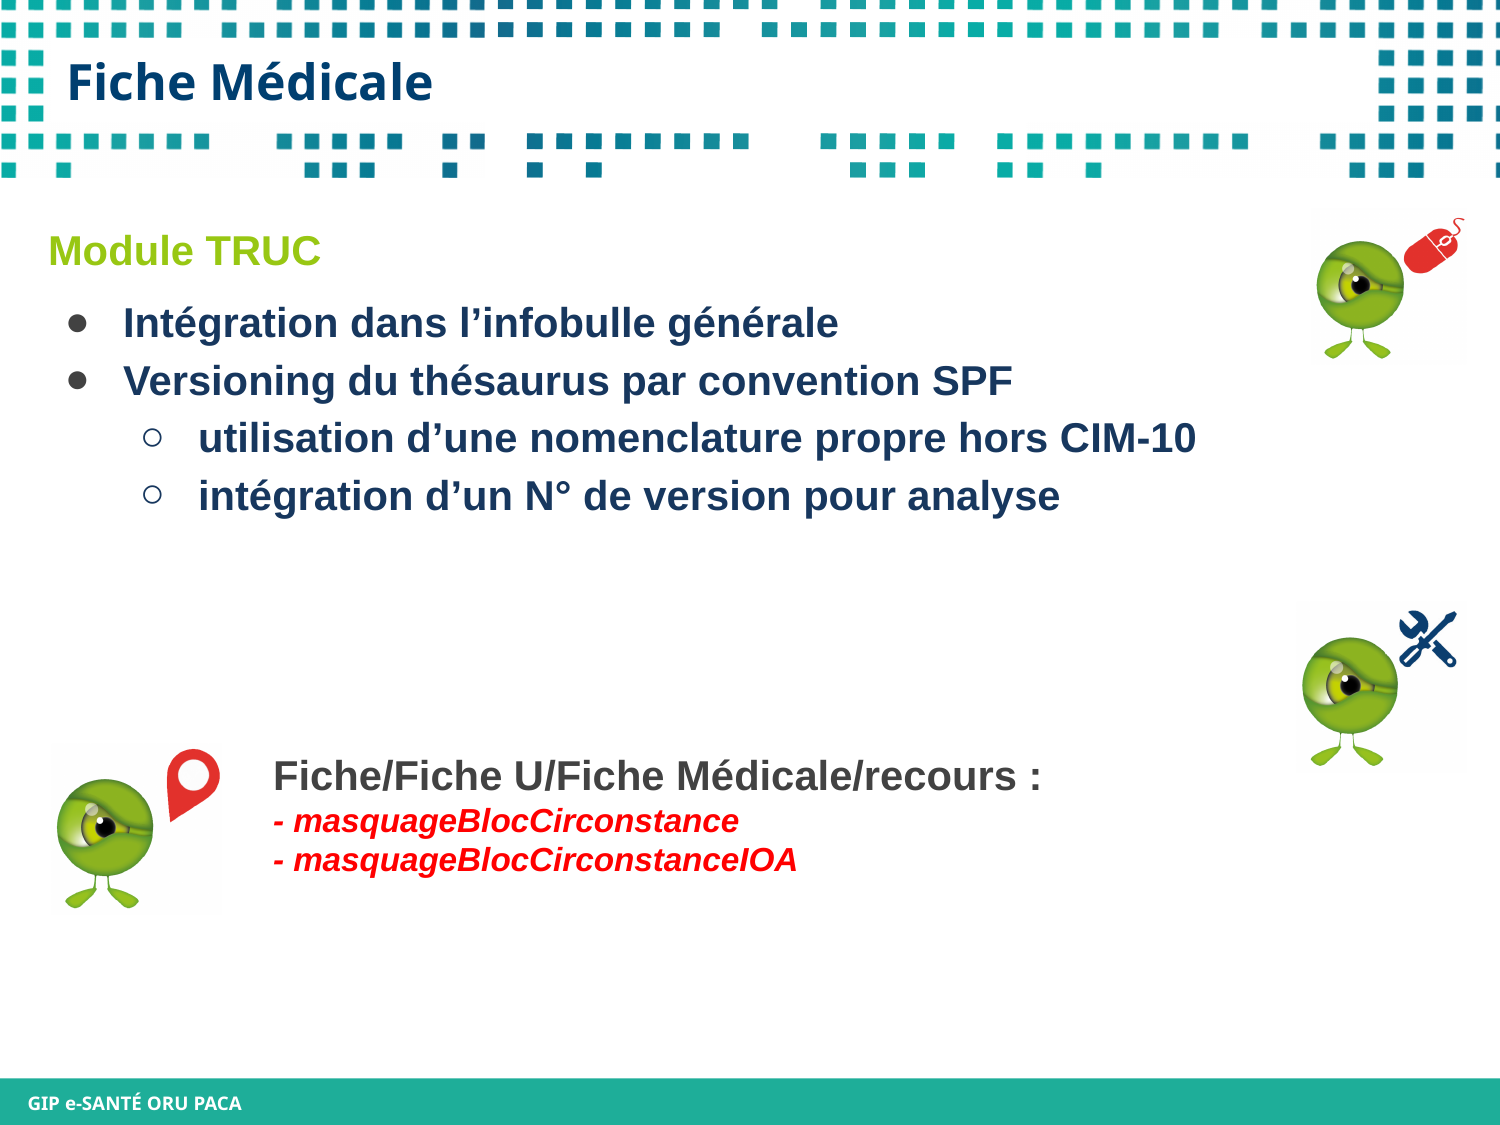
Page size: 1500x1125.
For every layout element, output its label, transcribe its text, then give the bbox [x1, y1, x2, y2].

picture [1310, 208, 1468, 365]
picture [1027, 0, 1500, 178]
picture [1, 0, 484, 178]
list Module TRUC Intégration dans l’infobulle générale Versioning du thésaurus par convention SPF utilisation d’une nomenclature propre hors CIM-10 intégration d’un N° de version pour analyse Fiche/Fiche U/Fiche Médicale/recours : - masquageBlocCirconstance - masquageBlocCirconstanceIOA [33, 208, 1467, 1094]
title Fiche Médicale [51, 37, 1375, 123]
picture [497, 0, 1013, 37]
picture [50, 743, 222, 915]
picture [497, 123, 1013, 178]
picture [1296, 601, 1467, 773]
